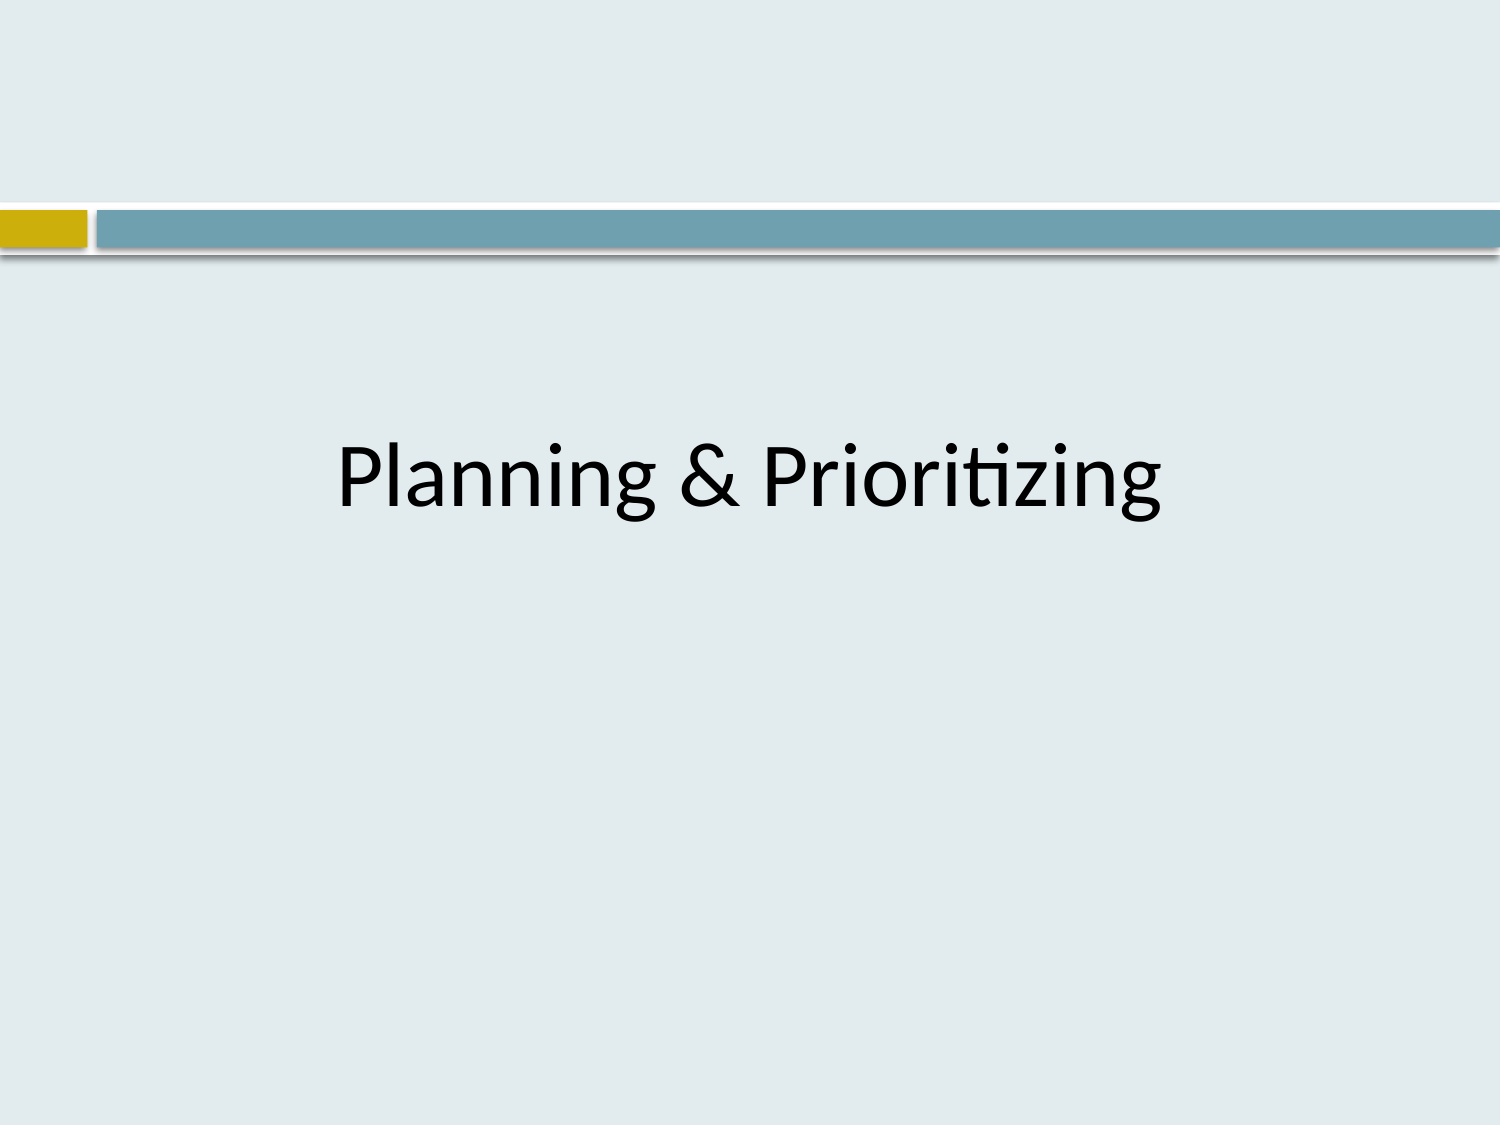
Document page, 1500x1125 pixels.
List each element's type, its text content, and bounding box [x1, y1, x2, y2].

title Planning & Prioritizing [112, 349, 1388, 591]
